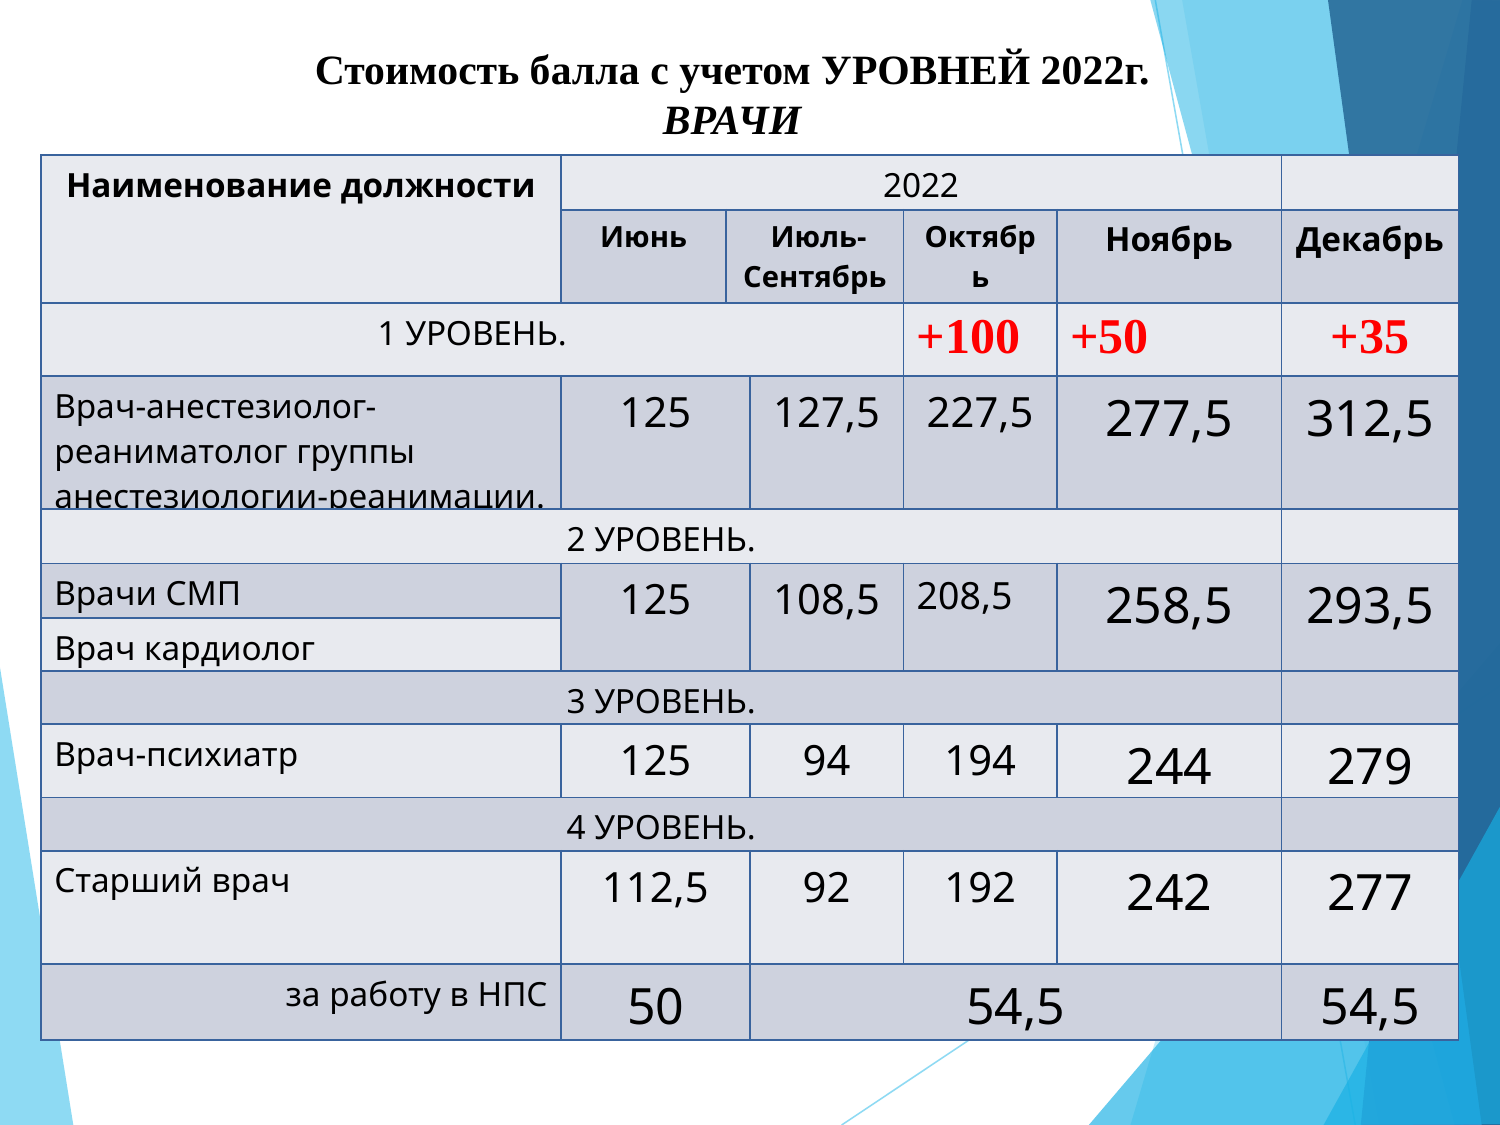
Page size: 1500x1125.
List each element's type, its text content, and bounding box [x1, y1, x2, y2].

text_box Стоимость балла с учетом УРОВНЕЙ 2022г. ВРАЧИ [123, 35, 1341, 151]
table_cell 277,5 [1058, 377, 1281, 508]
table_cell +50 [1058, 304, 1281, 375]
table_cell 258,5 [1058, 564, 1281, 670]
table_cell Июль-Сентябрь [727, 211, 903, 302]
table_cell 94 [751, 725, 903, 797]
table_cell 125 [562, 725, 749, 797]
table_cell 108,5 [751, 564, 903, 670]
table_cell 3 УРОВЕНЬ. [42, 672, 1281, 723]
table_cell [1282, 510, 1458, 563]
table_cell 127,5 [751, 377, 903, 508]
table_cell 293,5 [1282, 564, 1458, 670]
table_cell 54,5 [751, 965, 1281, 1039]
table_cell за работу в НПС [42, 965, 560, 1039]
table_cell 112,5 [562, 852, 749, 963]
table_cell Врач-анестезиолог-реаниматолог группы анестезиологии-реанимации. [42, 377, 560, 508]
table_cell Старший врач [42, 852, 560, 963]
table_cell 50 [562, 965, 749, 1039]
table_cell Врачи СМП [42, 564, 560, 617]
table_cell Врач кардиолог [42, 619, 560, 670]
table_cell 92 [751, 852, 903, 963]
table_cell Июнь [562, 211, 725, 302]
table_header [1282, 156, 1458, 209]
table_header 2022 [562, 156, 1281, 209]
table_cell [1282, 672, 1458, 723]
table_cell 125 [562, 377, 749, 508]
table_cell Врач-психиатр [42, 725, 560, 797]
table_cell Декабрь [1282, 211, 1458, 302]
table_cell [1282, 798, 1458, 850]
table_cell 125 [562, 564, 749, 670]
table_cell 192 [904, 852, 1056, 963]
table_cell 1 УРОВЕНЬ. [42, 304, 903, 375]
table_cell 54,5 [1282, 965, 1458, 1039]
table_cell Ноябрь [1058, 211, 1281, 302]
table_cell 312,5 [1282, 377, 1458, 508]
table_cell 2 УРОВЕНЬ. [42, 510, 1281, 563]
table_cell 208,5 [904, 564, 1056, 670]
table_cell 279 [1282, 725, 1458, 797]
table_cell 244 [1058, 725, 1281, 797]
table_cell 194 [904, 725, 1056, 797]
table_cell 277 [1282, 852, 1458, 963]
table_cell 4 УРОВЕНЬ. [42, 798, 1281, 850]
table_cell 227,5 [904, 377, 1056, 508]
table_cell 242 [1058, 852, 1281, 963]
table_header Наименование должности [42, 156, 560, 302]
table_cell +35 [1282, 304, 1458, 375]
table_cell +100 [904, 304, 1056, 375]
table_cell Октябрь [904, 211, 1056, 302]
